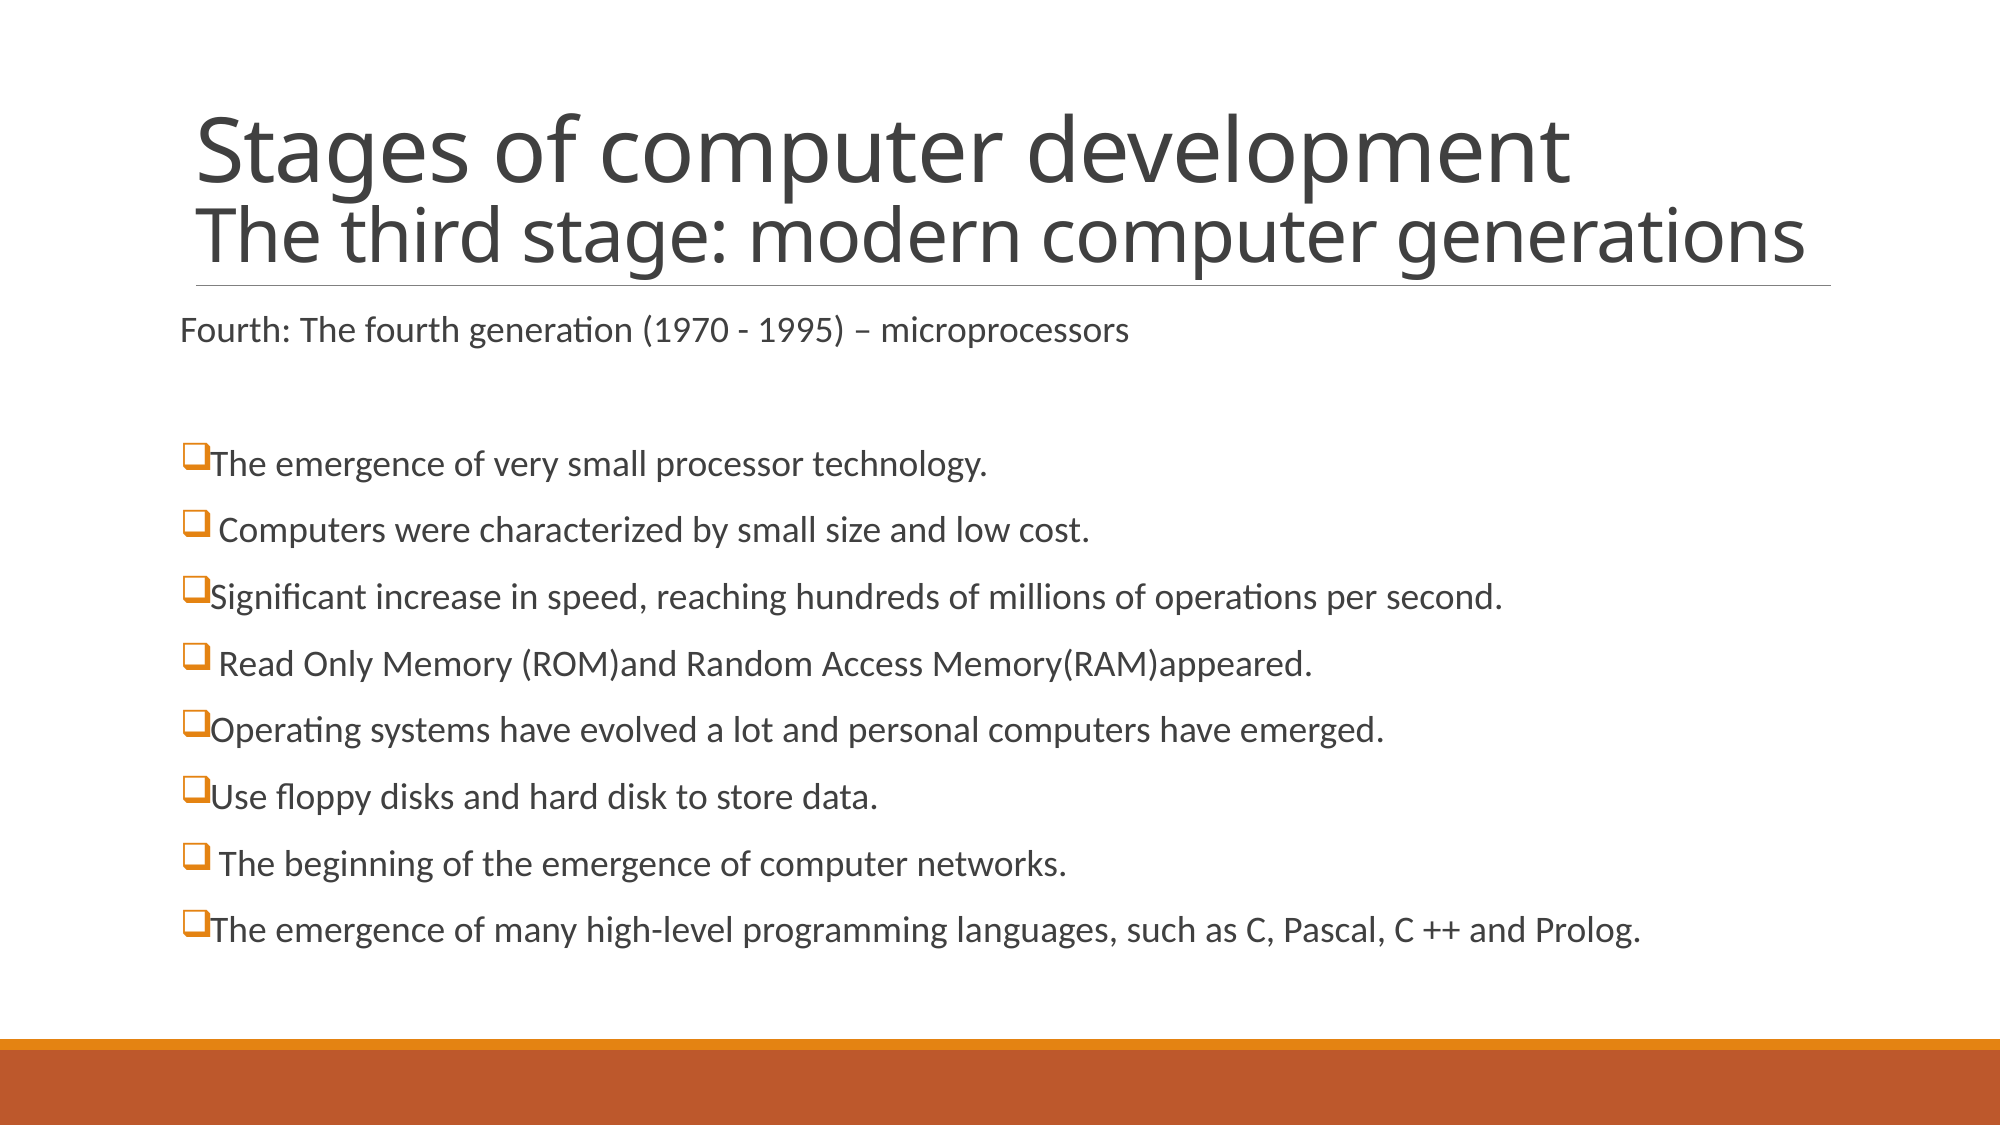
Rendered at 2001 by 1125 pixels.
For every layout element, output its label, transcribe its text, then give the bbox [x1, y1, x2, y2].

list Fourth: The fourth generation (1970 - 1995) – microprocessors The emergence of very small processor technology. Computers were characterized by small size and low cost. Significant increase in speed, reaching hundreds of millions of operations per second. Read Only Memory (ROM)and Random Access Memory(RAM)appeared. Operating systems have evolved a lot and personal computers have emerged. Use floppy disks and hard disk to store data. The beginning of the emergence of computer networks. The emergence of many high-level programming languages, such as C, Pascal, C ++ and Prolog. [180, 302, 1830, 963]
title Stages of computer development The third stage: modern computer generations [180, 47, 1830, 285]
